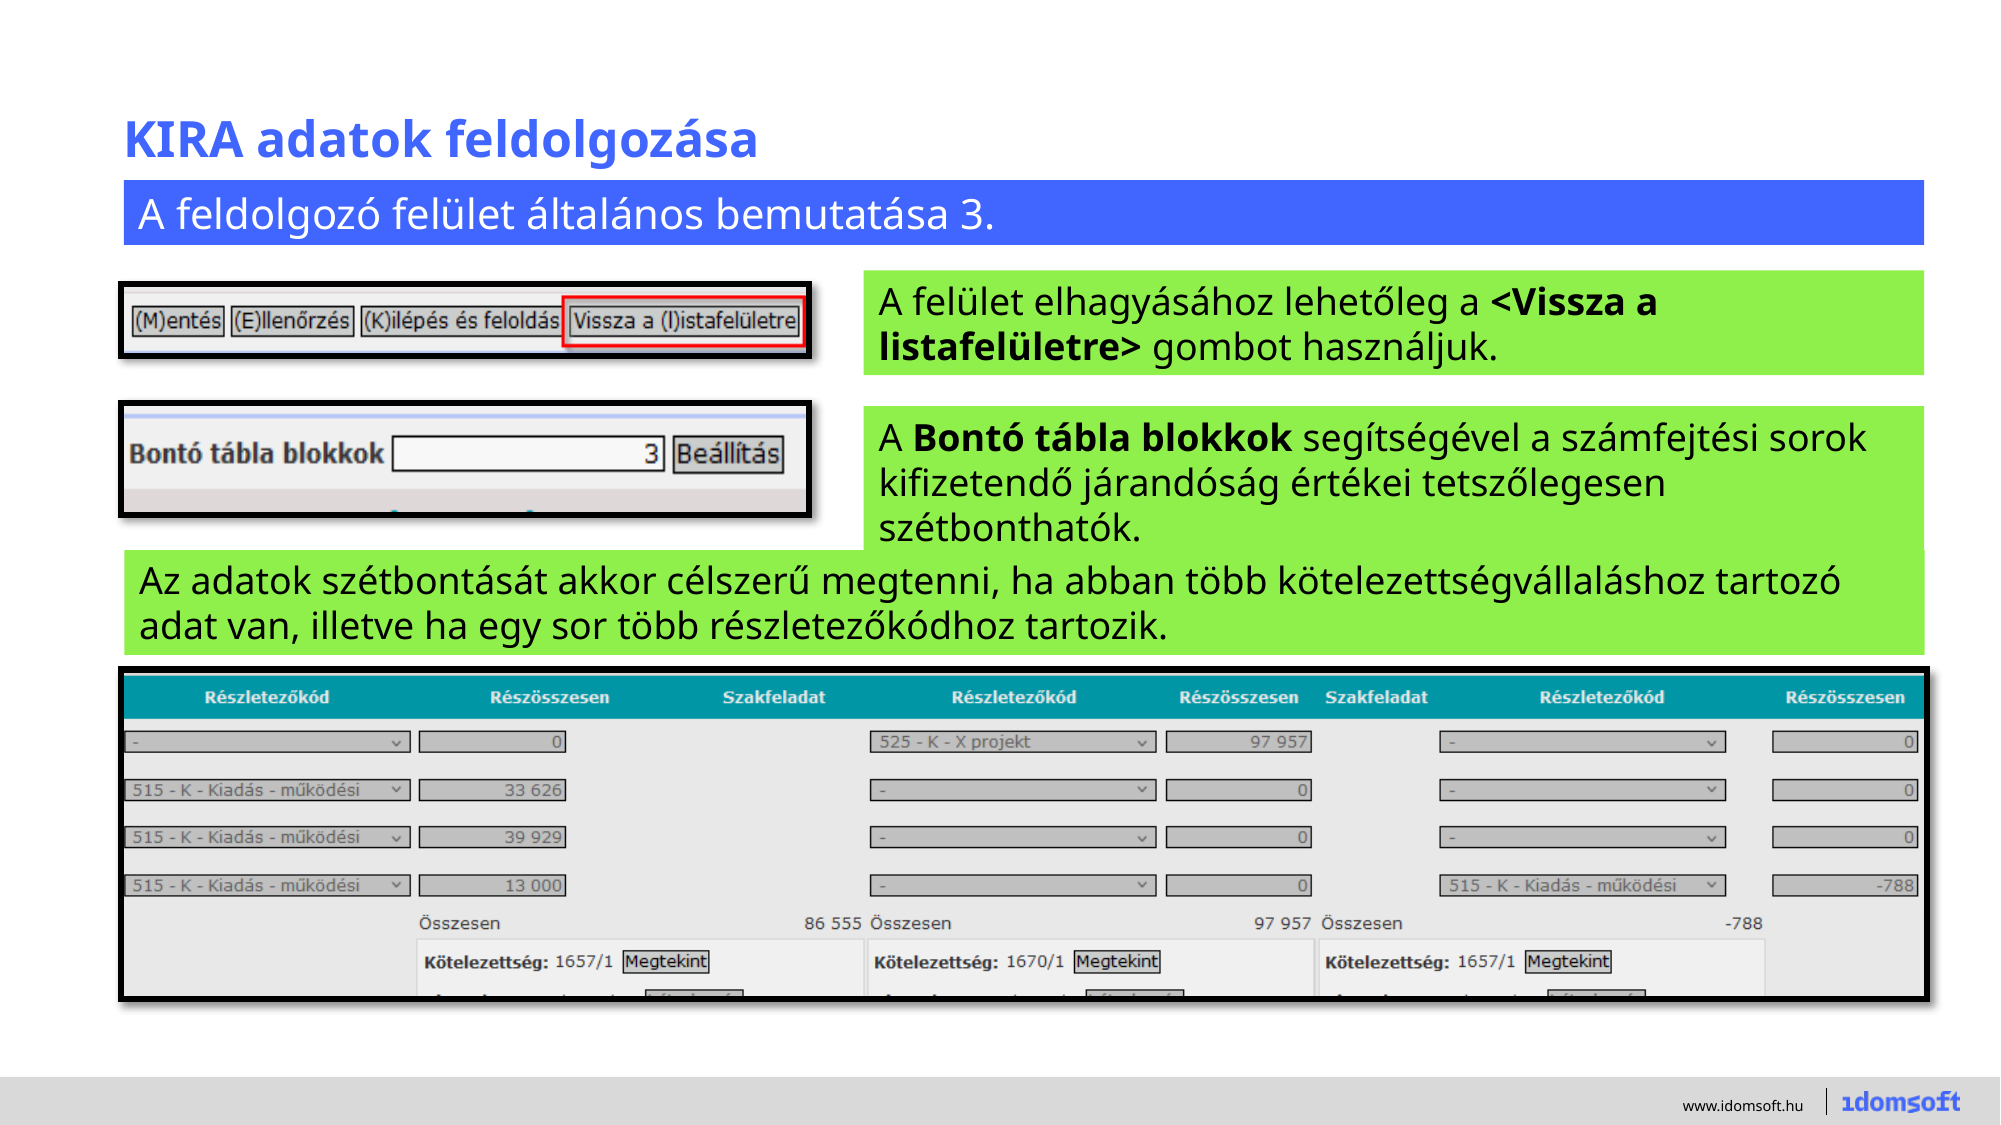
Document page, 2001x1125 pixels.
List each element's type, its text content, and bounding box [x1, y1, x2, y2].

text_box A Bontó tábla blokkok segítségével a számfejtési sorok kifizetendő járandóság értékei tetszőlegesen szétbonthatók. [863, 406, 1925, 556]
picture [123, 406, 807, 513]
text_box Az adatok szétbontását akkor célszerű megtenni, ha abban több kötelezettségvállaláshoz tartozó adat van, illetve ha egy sor több részletezőkódhoz tartozik. [124, 550, 1925, 655]
text_box A felület elhagyásához lehetőleg a <Vissza a listafelületre> gombot használjuk. [863, 270, 1925, 376]
picture [123, 672, 1925, 996]
text_box KIRA adatok feldolgozása [108, 100, 1063, 176]
text_box A feldolgozó felület általános bemutatása 3. [123, 180, 1925, 245]
picture [123, 287, 807, 353]
